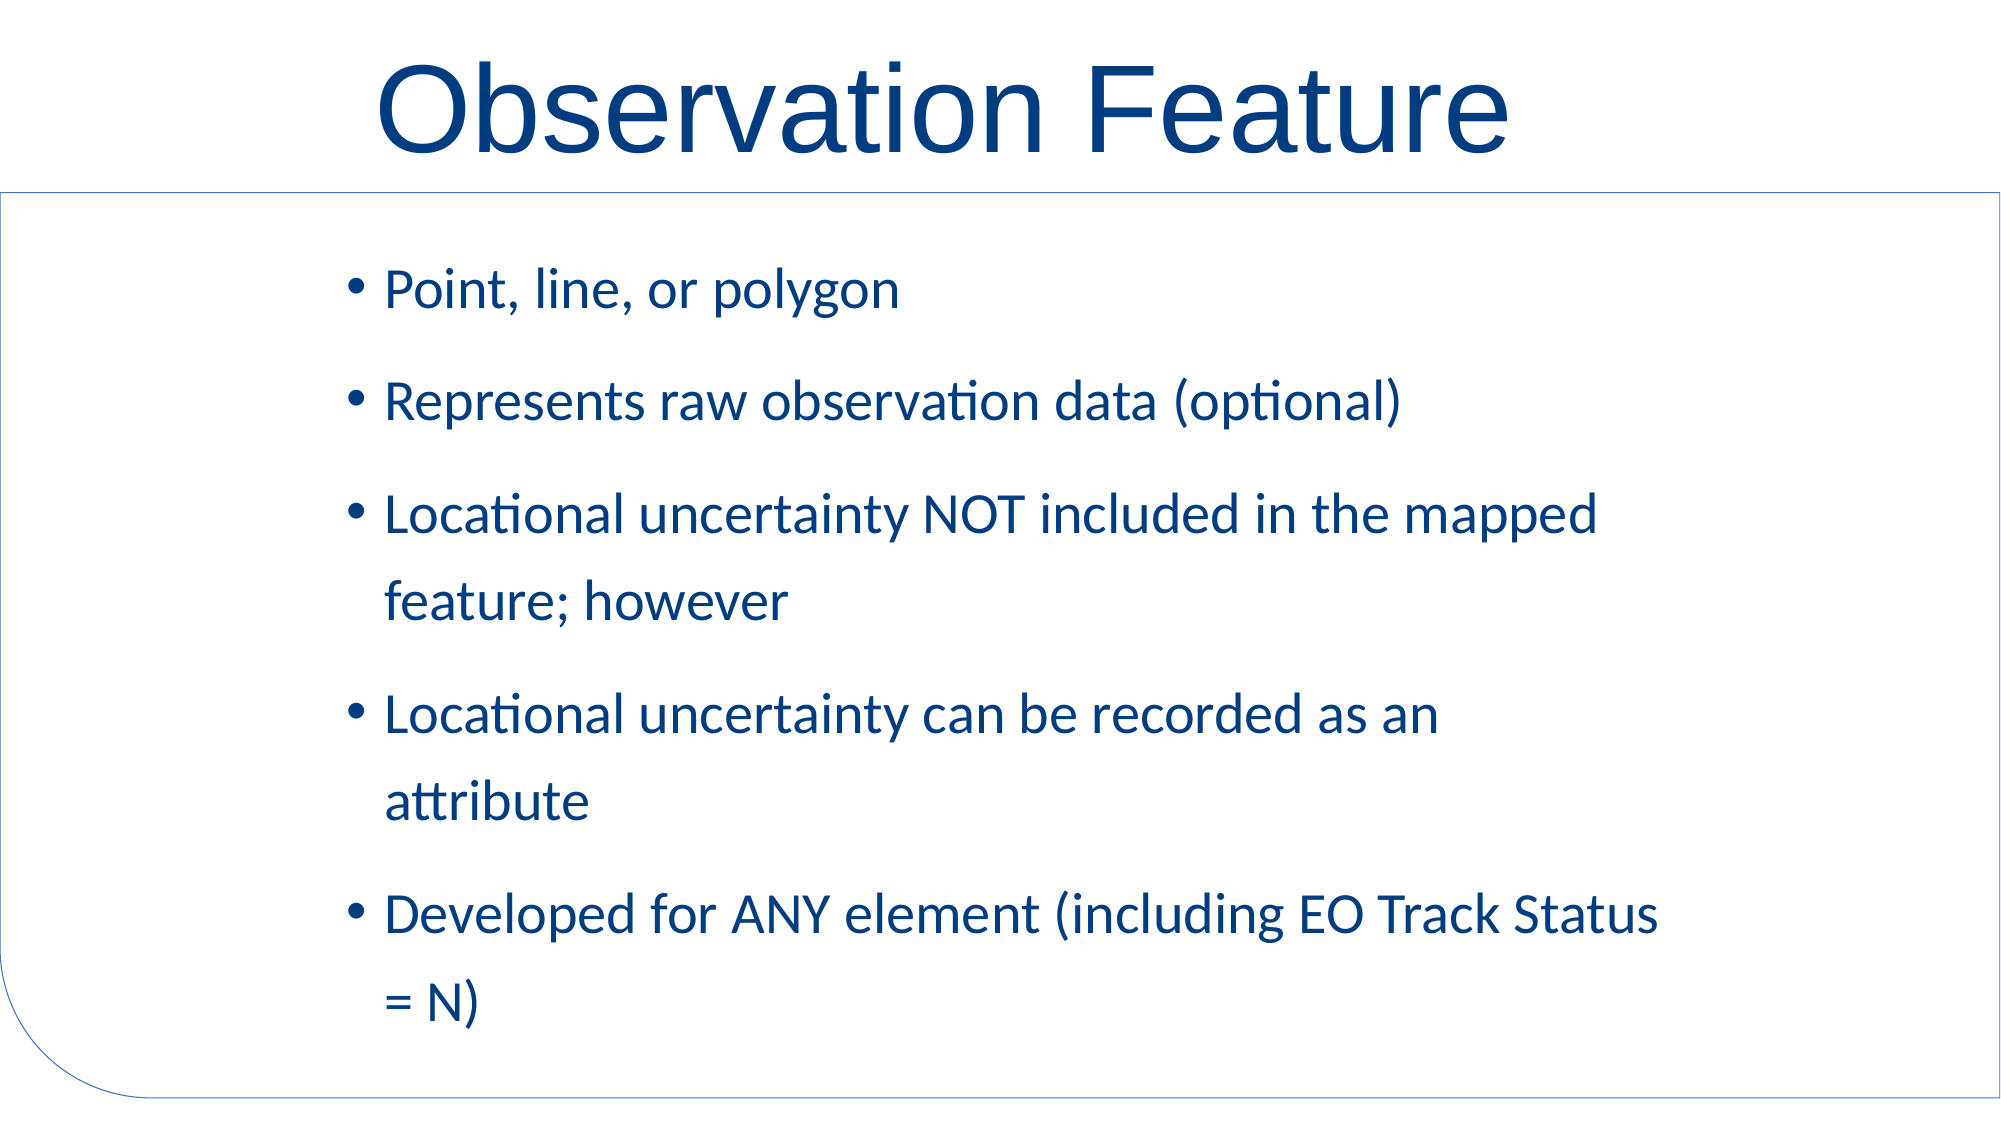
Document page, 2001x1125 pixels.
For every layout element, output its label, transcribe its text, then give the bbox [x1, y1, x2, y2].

list Point, line, or polygon Represents raw observation data (optional) Locational uncertainty NOT included in the mapped feature; however Locational uncertainty can be recorded as an attribute Developed for ANY element (including EO Track Status = N) [312, 224, 1675, 1063]
text_box [362, 1063, 675, 1113]
title Observation Feature [324, 37, 1675, 156]
